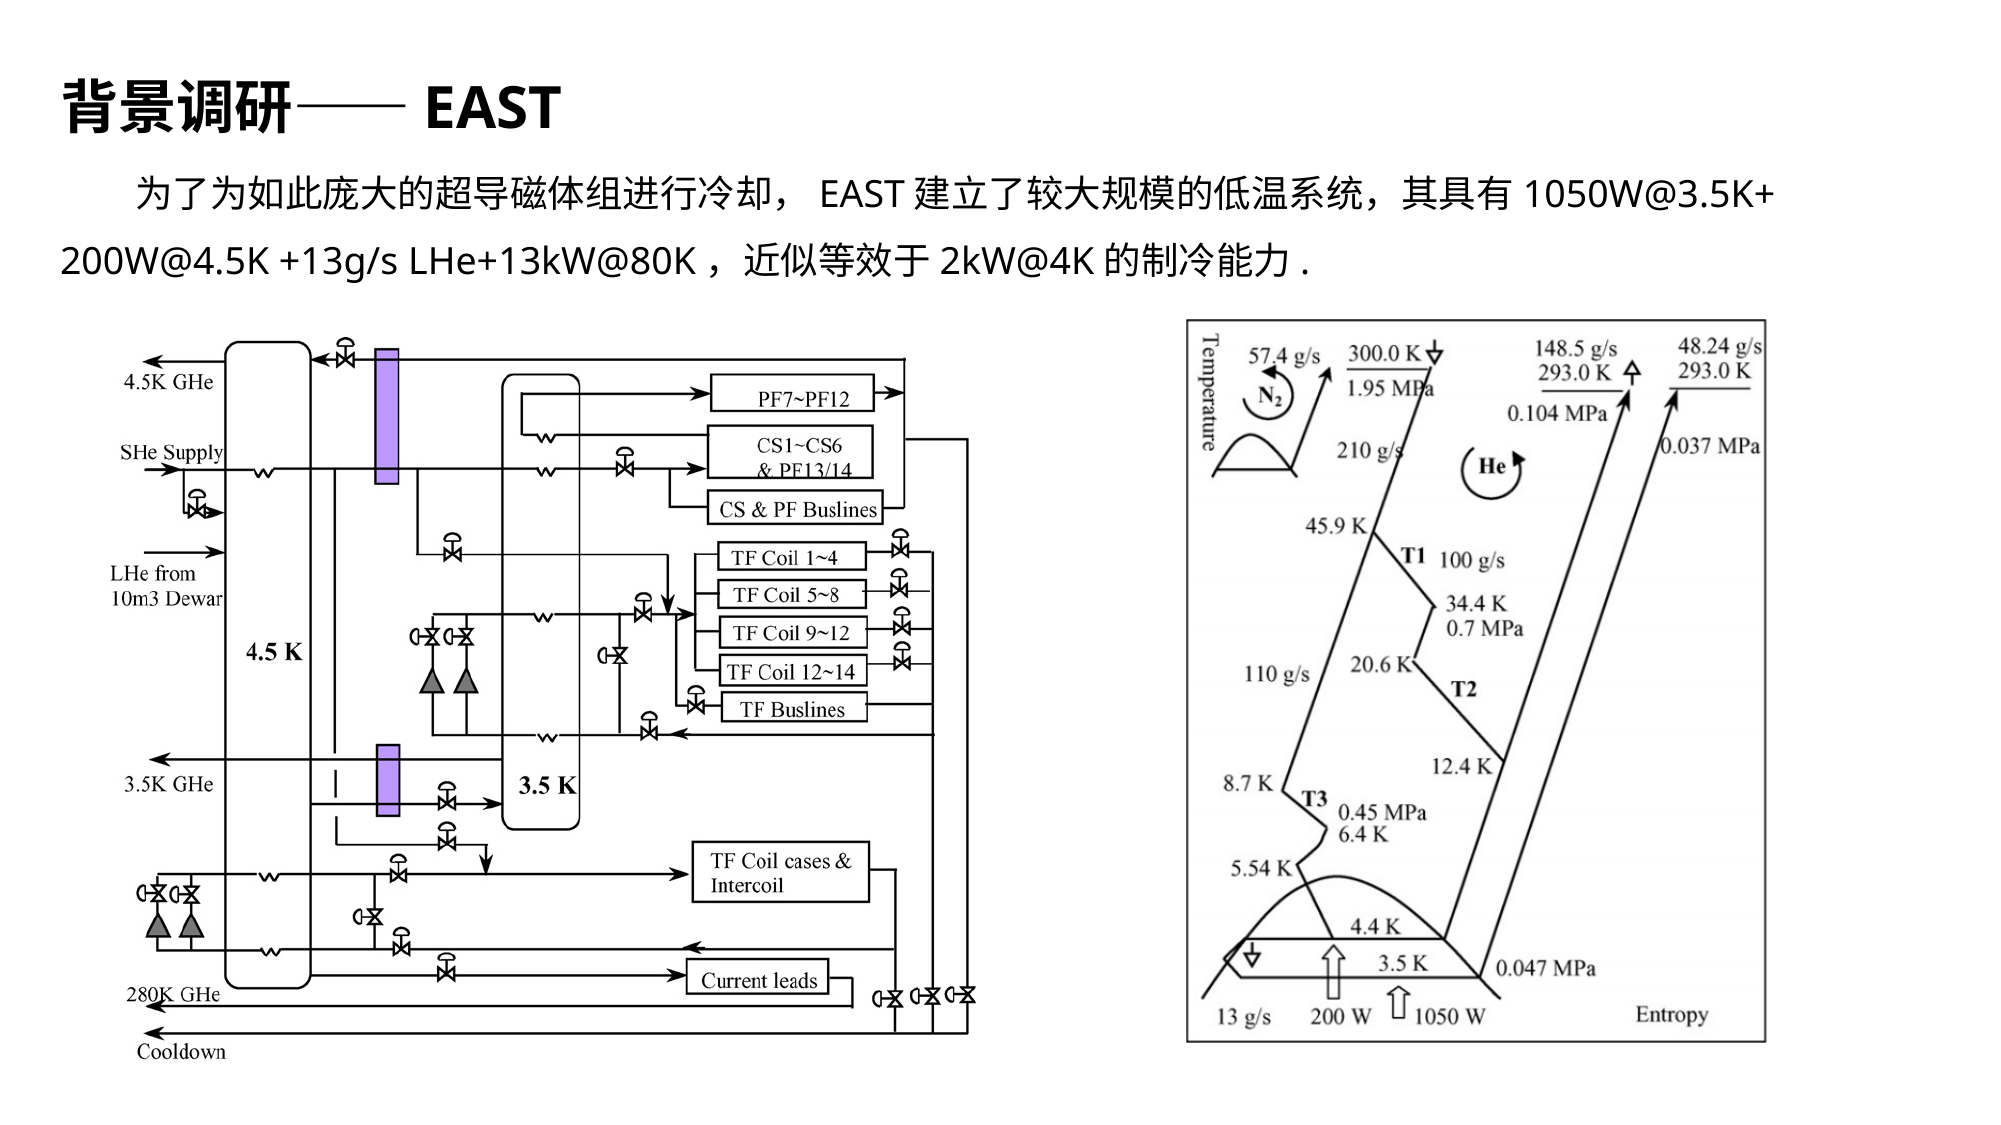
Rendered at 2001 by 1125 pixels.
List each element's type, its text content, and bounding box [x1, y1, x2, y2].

picture [1120, 299, 1802, 1063]
text_box 为了为如此庞大的超导磁体组进行冷却，EAST建立了较大规模的低温系统，其具有1050W@3.5K+ 200W@4.5K +13g/s LHe+13kW@80K，近似等效于2kW@4K的制冷能力. [45, 139, 1907, 290]
picture [110, 337, 976, 1063]
text_box 背景调研——EAST [45, 62, 861, 148]
